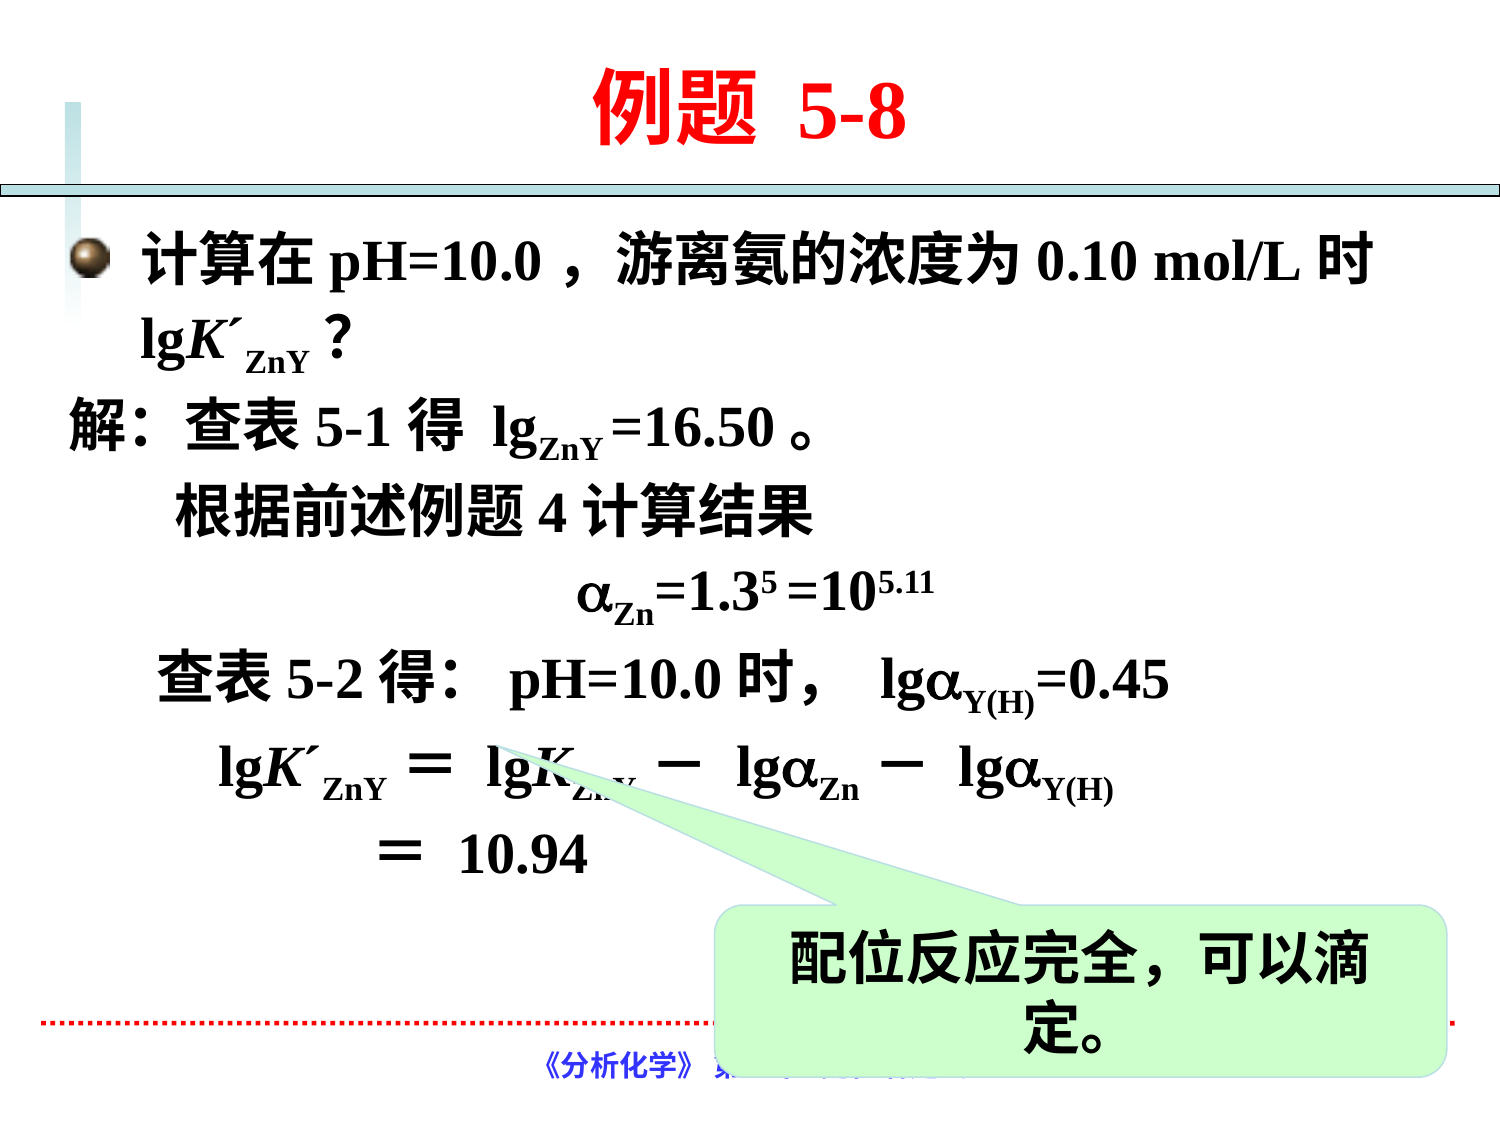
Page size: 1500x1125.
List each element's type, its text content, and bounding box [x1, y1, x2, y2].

title 例题 5-8 [75, 34, 1425, 177]
footer 《分析化学》 第五章 配位滴定法 [512, 1039, 988, 1118]
text_box 配位反应完全，可以滴定。 [496, 745, 1447, 1078]
slide_number 68 [1096, 1056, 1447, 1118]
picture [68, 236, 110, 278]
